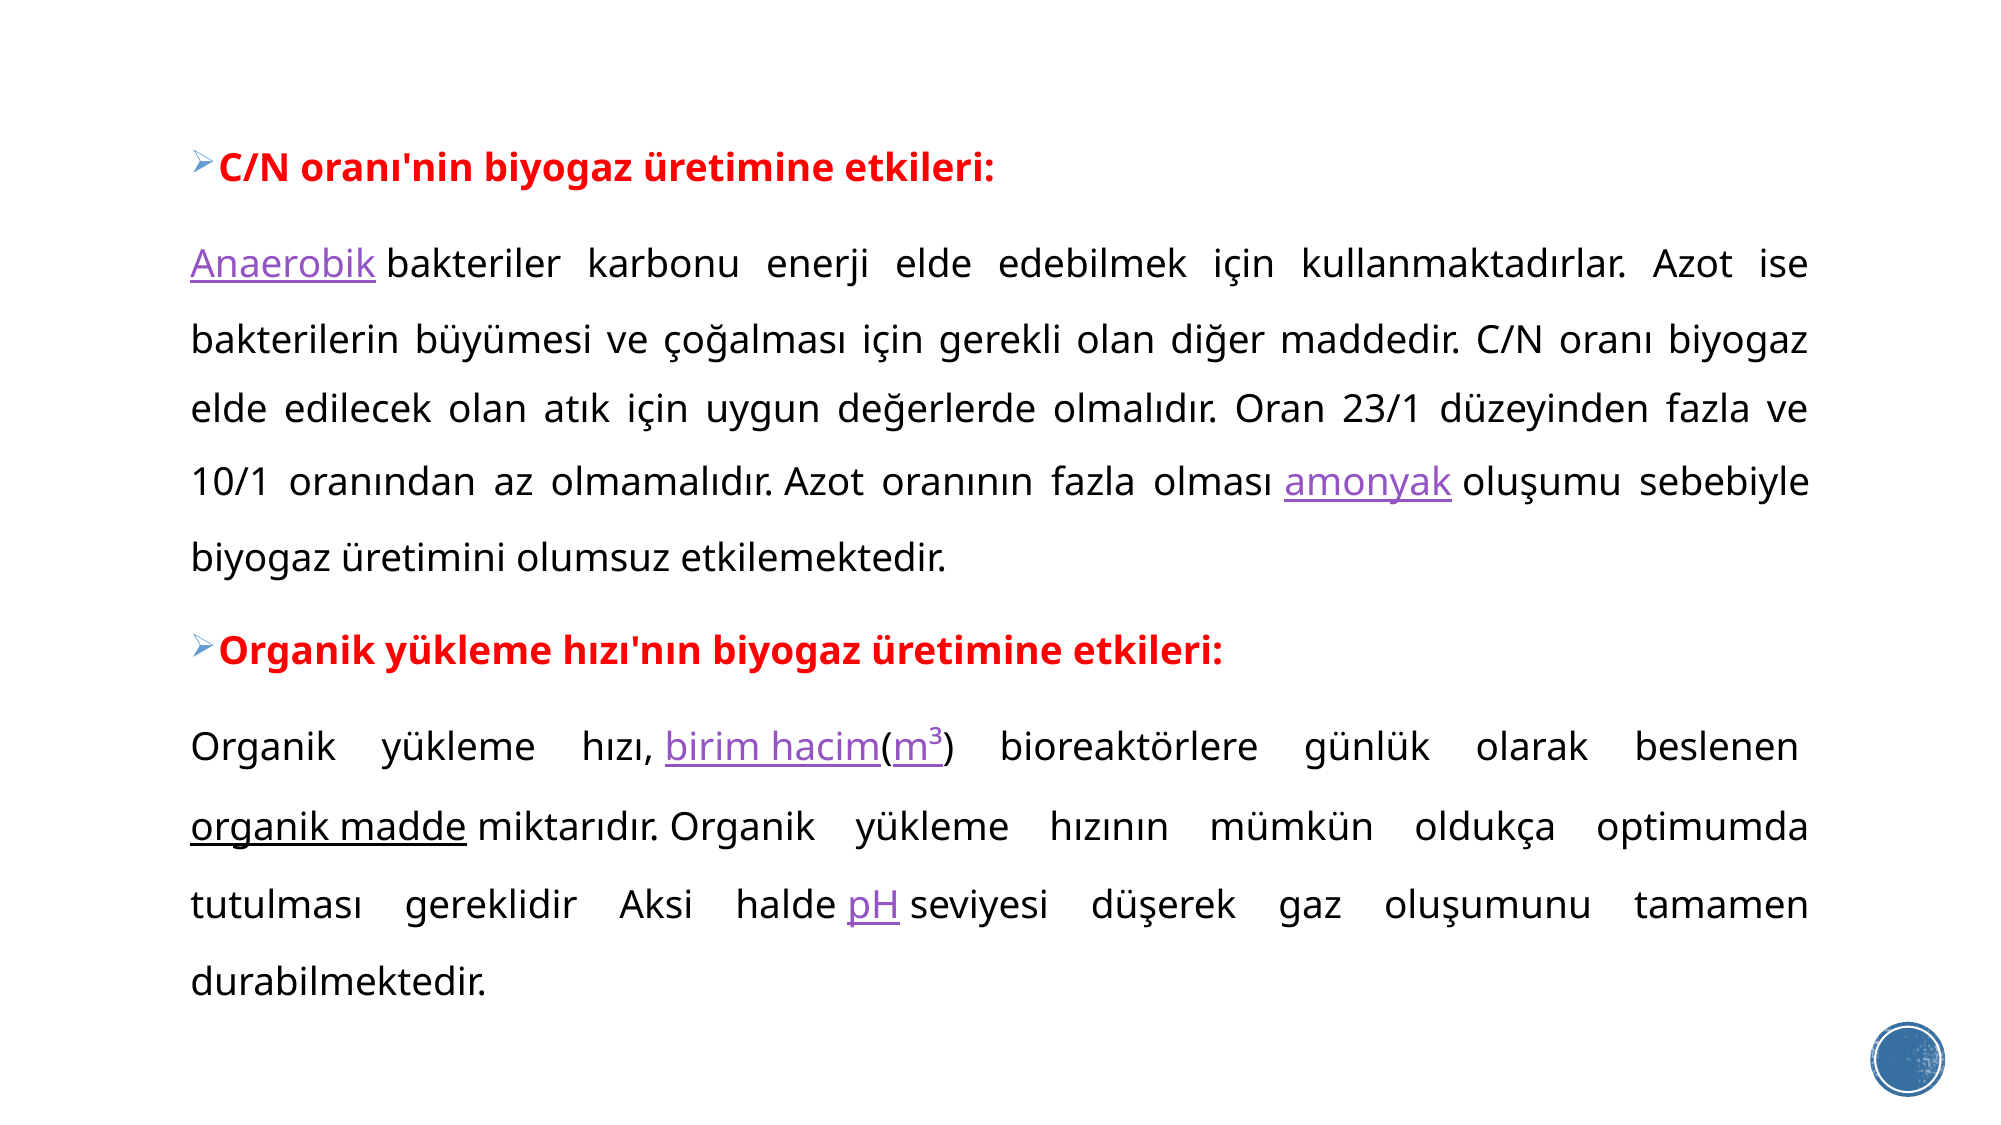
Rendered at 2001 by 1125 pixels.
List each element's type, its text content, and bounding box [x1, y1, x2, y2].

list C/N oranı'nin biyogaz üretimine etkileri: Anaerobik bakteriler karbonu enerji elde edebilmek için kullanmaktadırlar. Azot ise bakterilerin büyümesi ve çoğalması için gerekli olan diğer maddedir. C/N oranı biyogaz elde edilecek olan atık için uygun değerlerde olmalıdır. Oran 23/1 düzeyinden fazla ve 10/1 oranından az olmamalıdır. Azot oranının fazla olması amonyak oluşumu sebebiyle biyogaz üretimini olumsuz etkilemektedir. Organik yükleme hızı'nın biyogaz üretimine etkileri: Organik yükleme hızı, birim hacim(m³) bioreaktörlere günlük olarak beslenen organik madde miktarıdır. Organik yükleme hızının mümkün oldukça optimumda tutulması gereklidir Aksi halde pH seviyesi düşerek gaz oluşumunu tamamen durabilmektedir. [175, 111, 1826, 1013]
